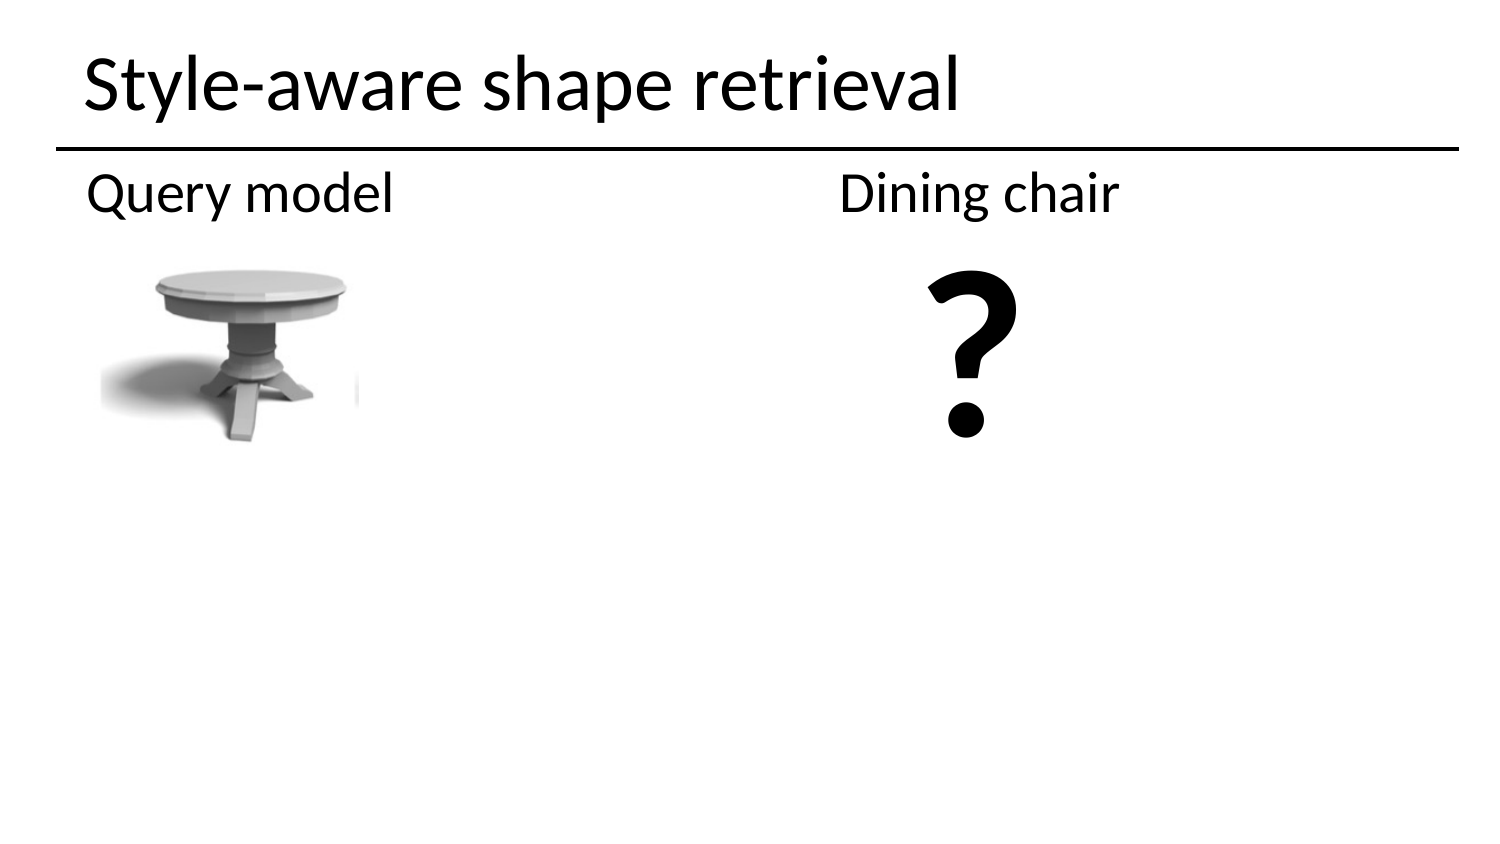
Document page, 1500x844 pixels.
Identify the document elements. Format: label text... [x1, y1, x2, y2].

text_box Query model [12, 146, 470, 232]
picture [85, 221, 359, 451]
text_box Dining chair [751, 157, 1209, 189]
title Style-aware shape retrieval [68, 22, 1460, 135]
text_box ? [541, 189, 1404, 492]
